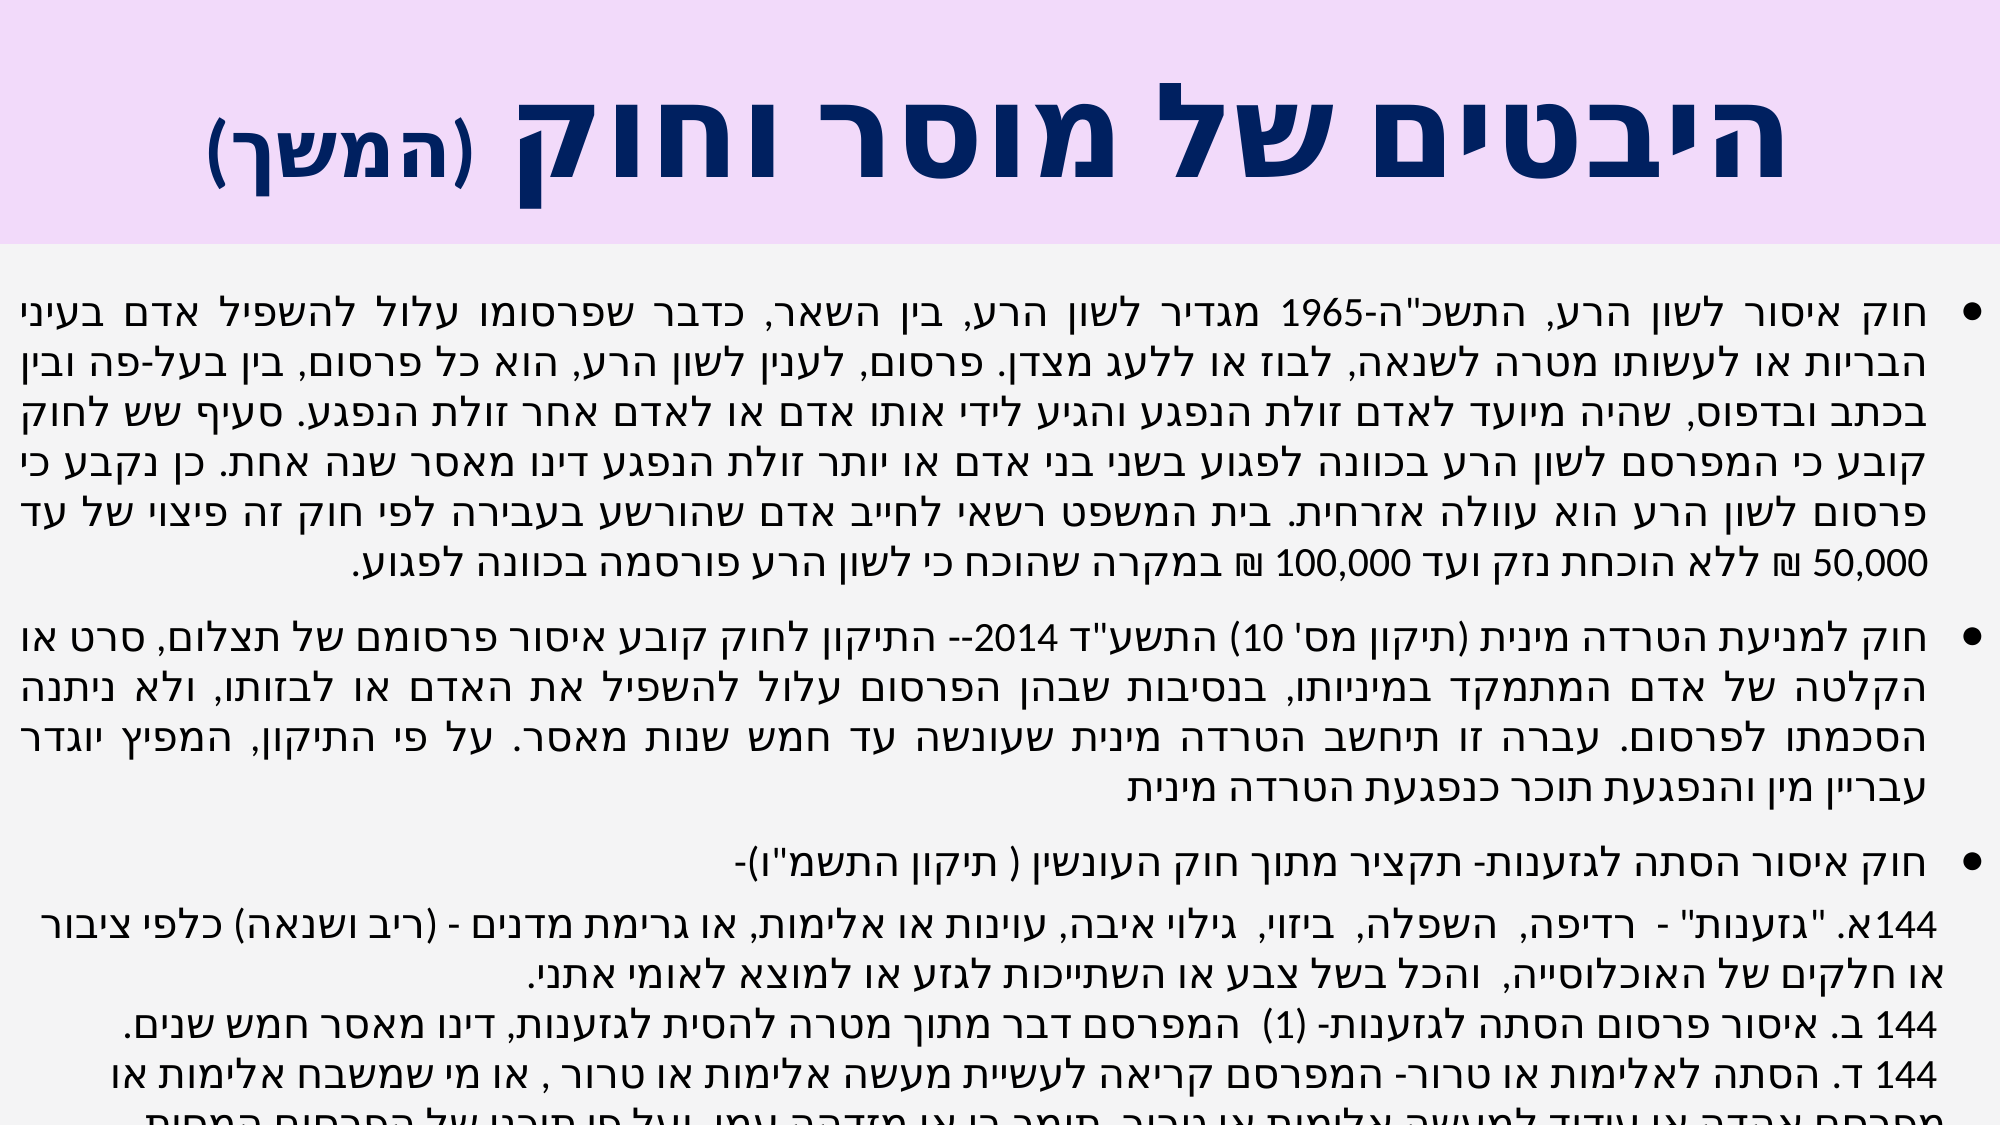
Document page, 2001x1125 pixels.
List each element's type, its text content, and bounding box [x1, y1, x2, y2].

list חוק איסור לשון הרע, התשכ"ה-1965 מגדיר לשון הרע, בין השאר, כדבר שפרסומו עלול להשפיל אדם בעיני הבריות או לעשותו מטרה לשנאה, לבוז או ללעג מצדן. פרסום, לענין לשון הרע, הוא כל פרסום, בין בעל-פה ובין בכתב ובדפוס, שהיה מיועד לאדם זולת הנפגע והגיע לידי אותו אדם או לאדם אחר זולת הנפגע. סעיף שש לחוק קובע כי המפרסם לשון הרע בכוונה לפגוע בשני בני אדם או יותר זולת הנפגע דינו מאסר שנה אחת. כן נקבע כי פרסום לשון הרע הוא עוולה אזרחית. בית המשפט רשאי לחייב אדם שהורשע בעבירה לפי חוק זה פיצוי של עד 50,000 ₪ ללא הוכחת נזק ועד 100,000 ₪ במקרה שהוכח כי לשון הרע פורסמה בכוונה לפגוע. חוק למניעת הטרדה מינית (תיקון מס' 10) התשע"ד 2014-- התיקון לחוק קובע איסור פרסומם של תצלום, סרט או הקלטה של אדם המתמקד במיניותו, בנסיבות שבהן הפרסום עלול להשפיל את האדם או לבזותו, ולא ניתנה הסכמתו לפרסום. עברה זו תיחשב הטרדה מינית שעונשה עד חמש שנות מאסר. על פי התיקון, המפיץ יוגדר עבריין מין והנפגעת תוכר כנפגעת הטרדה מינית חוק איסור הסתה לגזענות- תקציר מתוך חוק העונשין ( תיקון התשמ"ו)- 144א. "גזענות" - רדיפה, השפלה, ביזוי, גילוי איבה, עוינות או אלימות, או גרימת מדנים - (ריב ושנאה) כלפי ציבור או חלקים של האוכלוסייה, והכל בשל צבע או השתייכות לגזע או למוצא לאומי אתני. 144 ב. איסור פרסום הסתה לגזענות- (1) המפרסם דבר מתוך מטרה להסית לגזענות, דינו מאסר חמש שנים. 144 ד. הסתה לאלימות או טרור- המפרסם קריאה לעשיית מעשה אלימות או טרור , או מי שמשבח אלימות או מפרסם אהדה או עידוד למעשה אלימות או טרור, תומך בו או מזדהה עמו, ועל פי תוכנו של הפרסום המסית והנסיבות שבהן פורסם, יש אפשרות ממשית שיביא לעשיית מעשה אלימות או טרור, דינו מאסר חמש שנים. [0, 276, 2000, 1125]
title היבטים של מוסר וחוק (המשך) [137, 26, 1863, 244]
